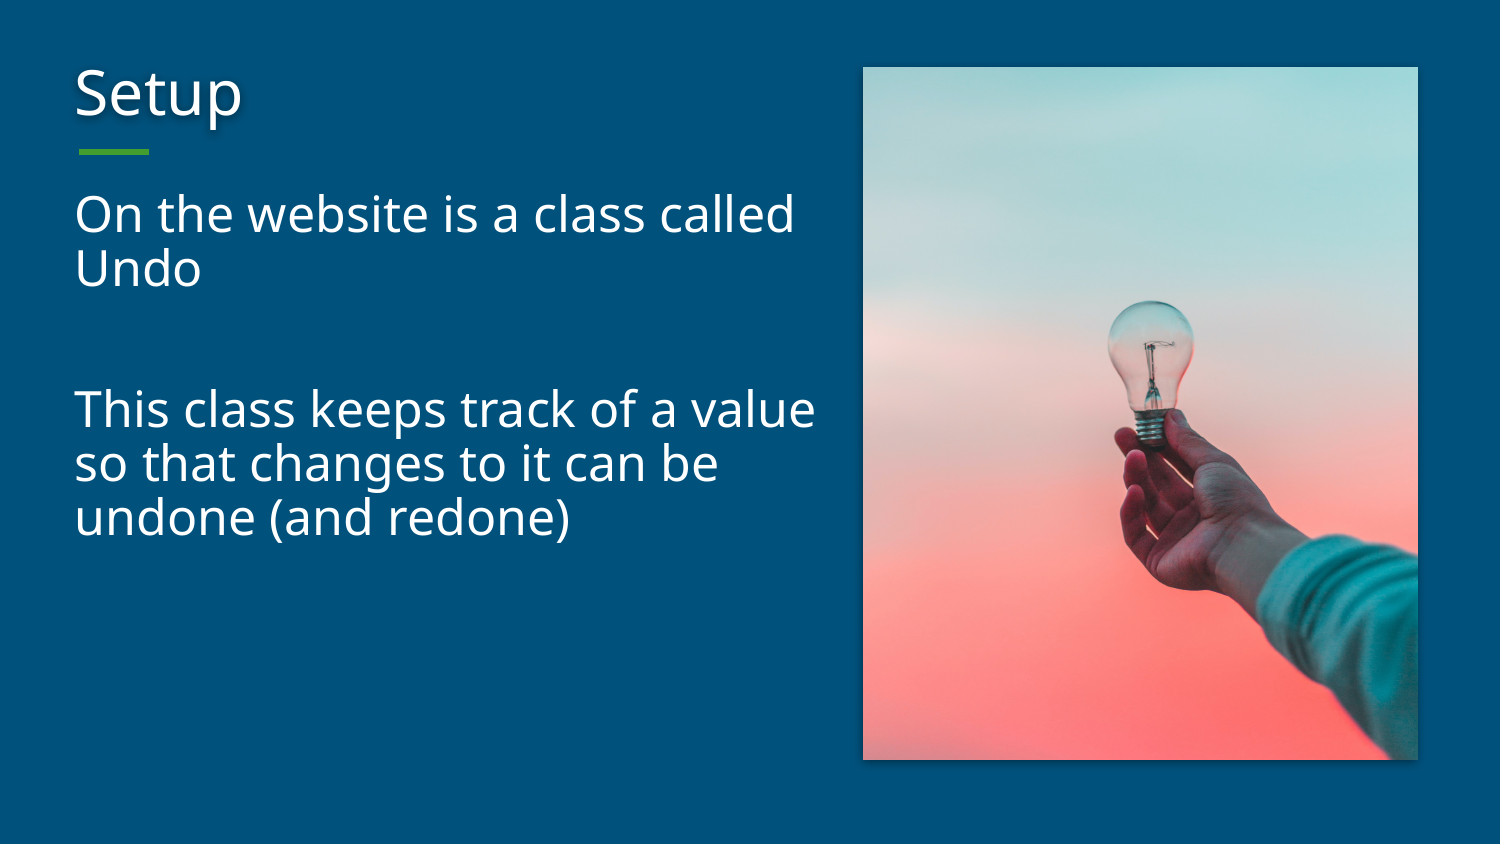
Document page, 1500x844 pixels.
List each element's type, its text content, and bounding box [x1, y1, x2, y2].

title Setup [63, 39, 1437, 152]
list On the website is a class called Undo This class keeps track of a value so that changes to it can be undone (and redone) [63, 183, 856, 750]
picture [863, 68, 1417, 759]
